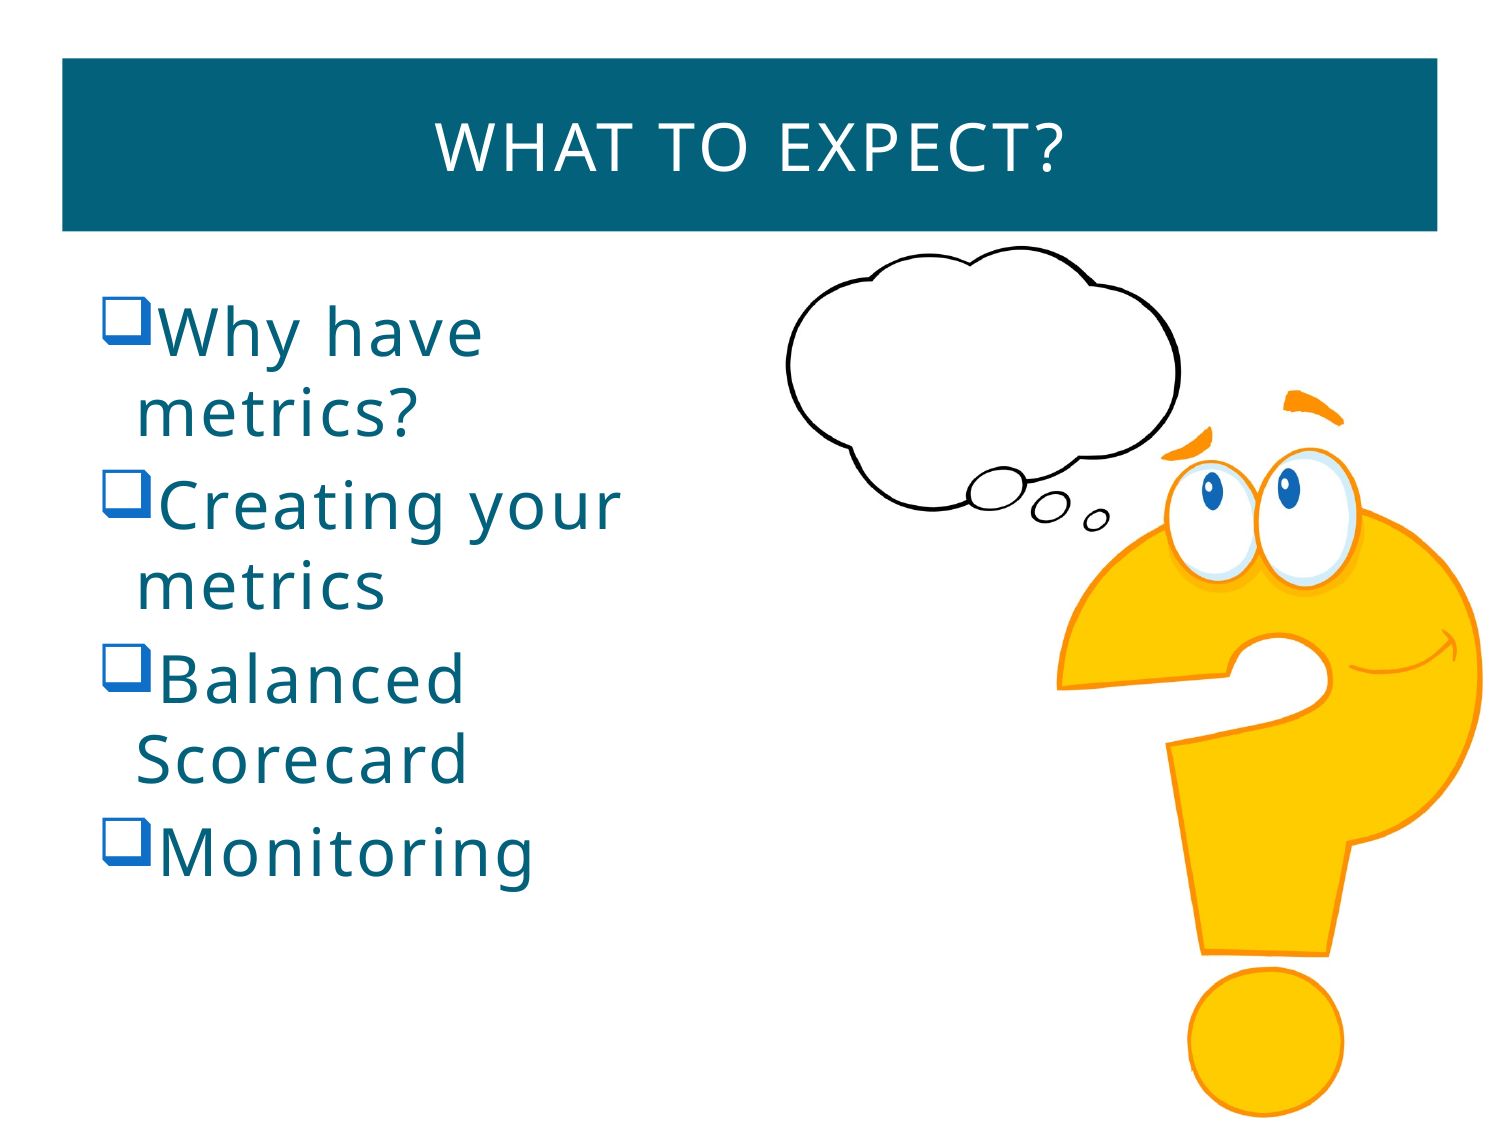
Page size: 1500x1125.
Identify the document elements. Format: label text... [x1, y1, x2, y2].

list Why have metrics? Creating your metrics Balanced Scorecard Monitoring [75, 281, 738, 1005]
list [785, 245, 1483, 1118]
title What To Expect? [62, 58, 1438, 232]
